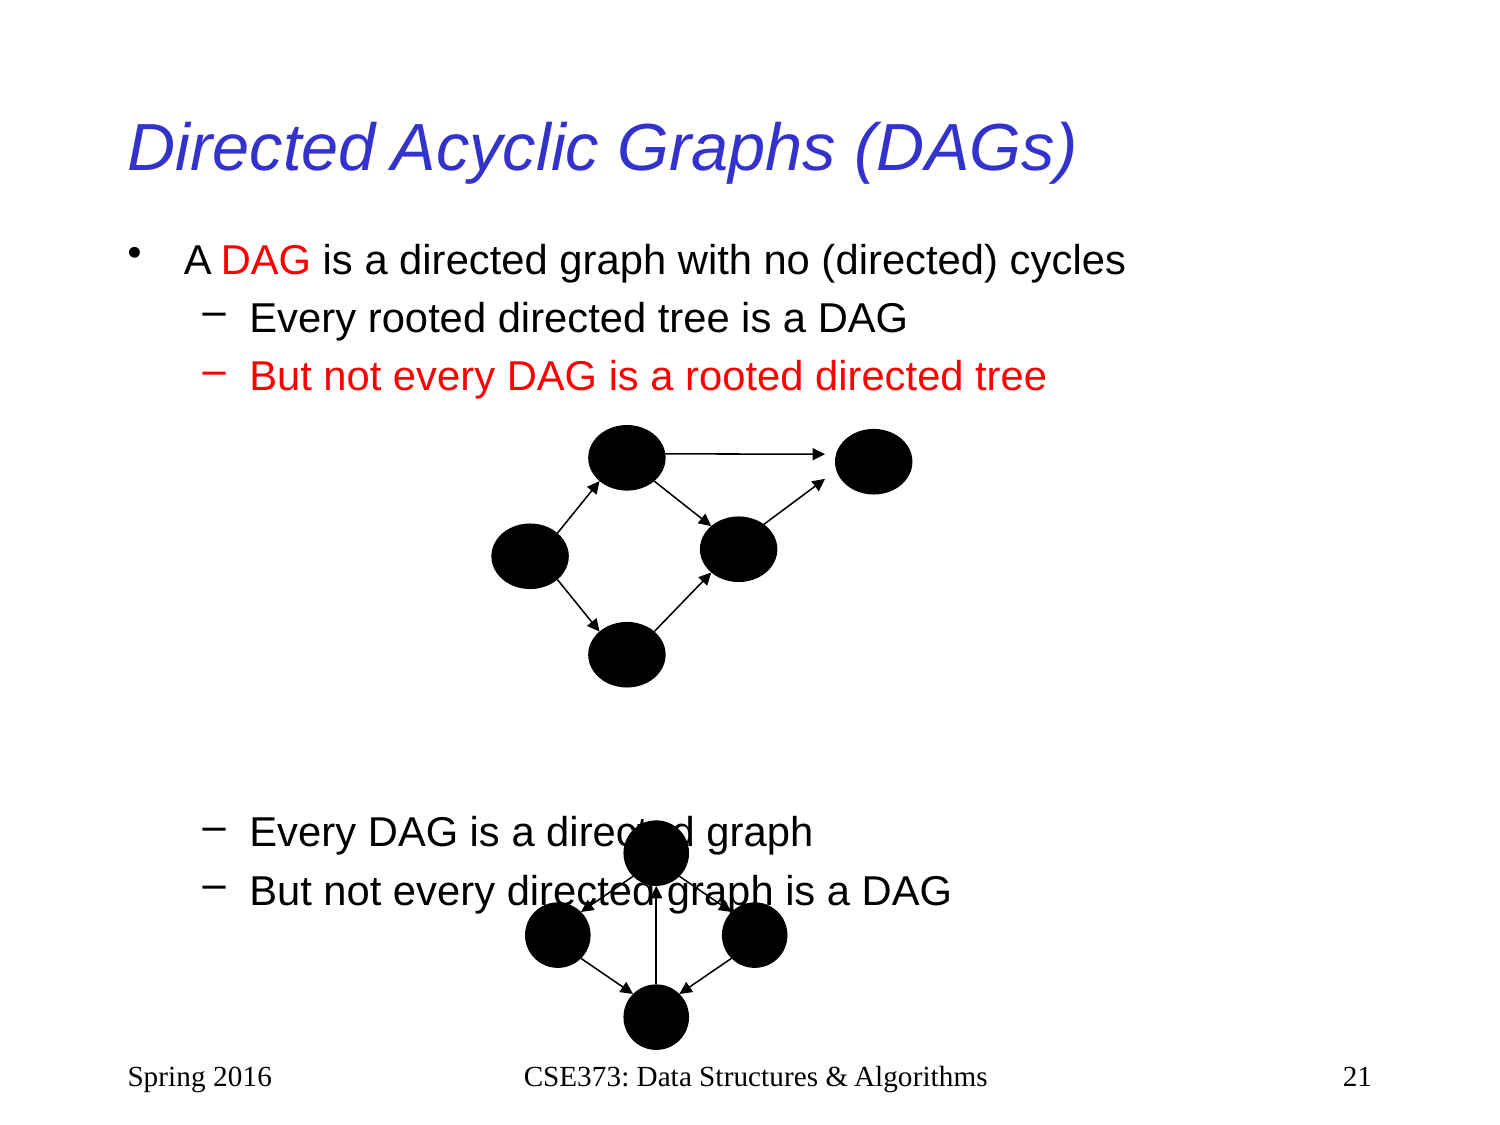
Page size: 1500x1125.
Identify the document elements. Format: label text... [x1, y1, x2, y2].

slide_number 21 [1074, 1049, 1388, 1125]
list A DAG is a directed graph with no (directed) cycles Every rooted directed tree is a DAG But not every DAG is a rooted directed tree Every DAG is a directed graph But not every directed graph is a DAG [112, 224, 1388, 963]
slide_number Spring 2016 [112, 1049, 426, 1125]
title Directed Acyclic Graphs (DAGs) [112, 49, 1388, 224]
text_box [524, 820, 788, 1051]
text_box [491, 424, 913, 688]
footer CSE373: Data Structures & Algorithms [474, 1049, 1038, 1125]
